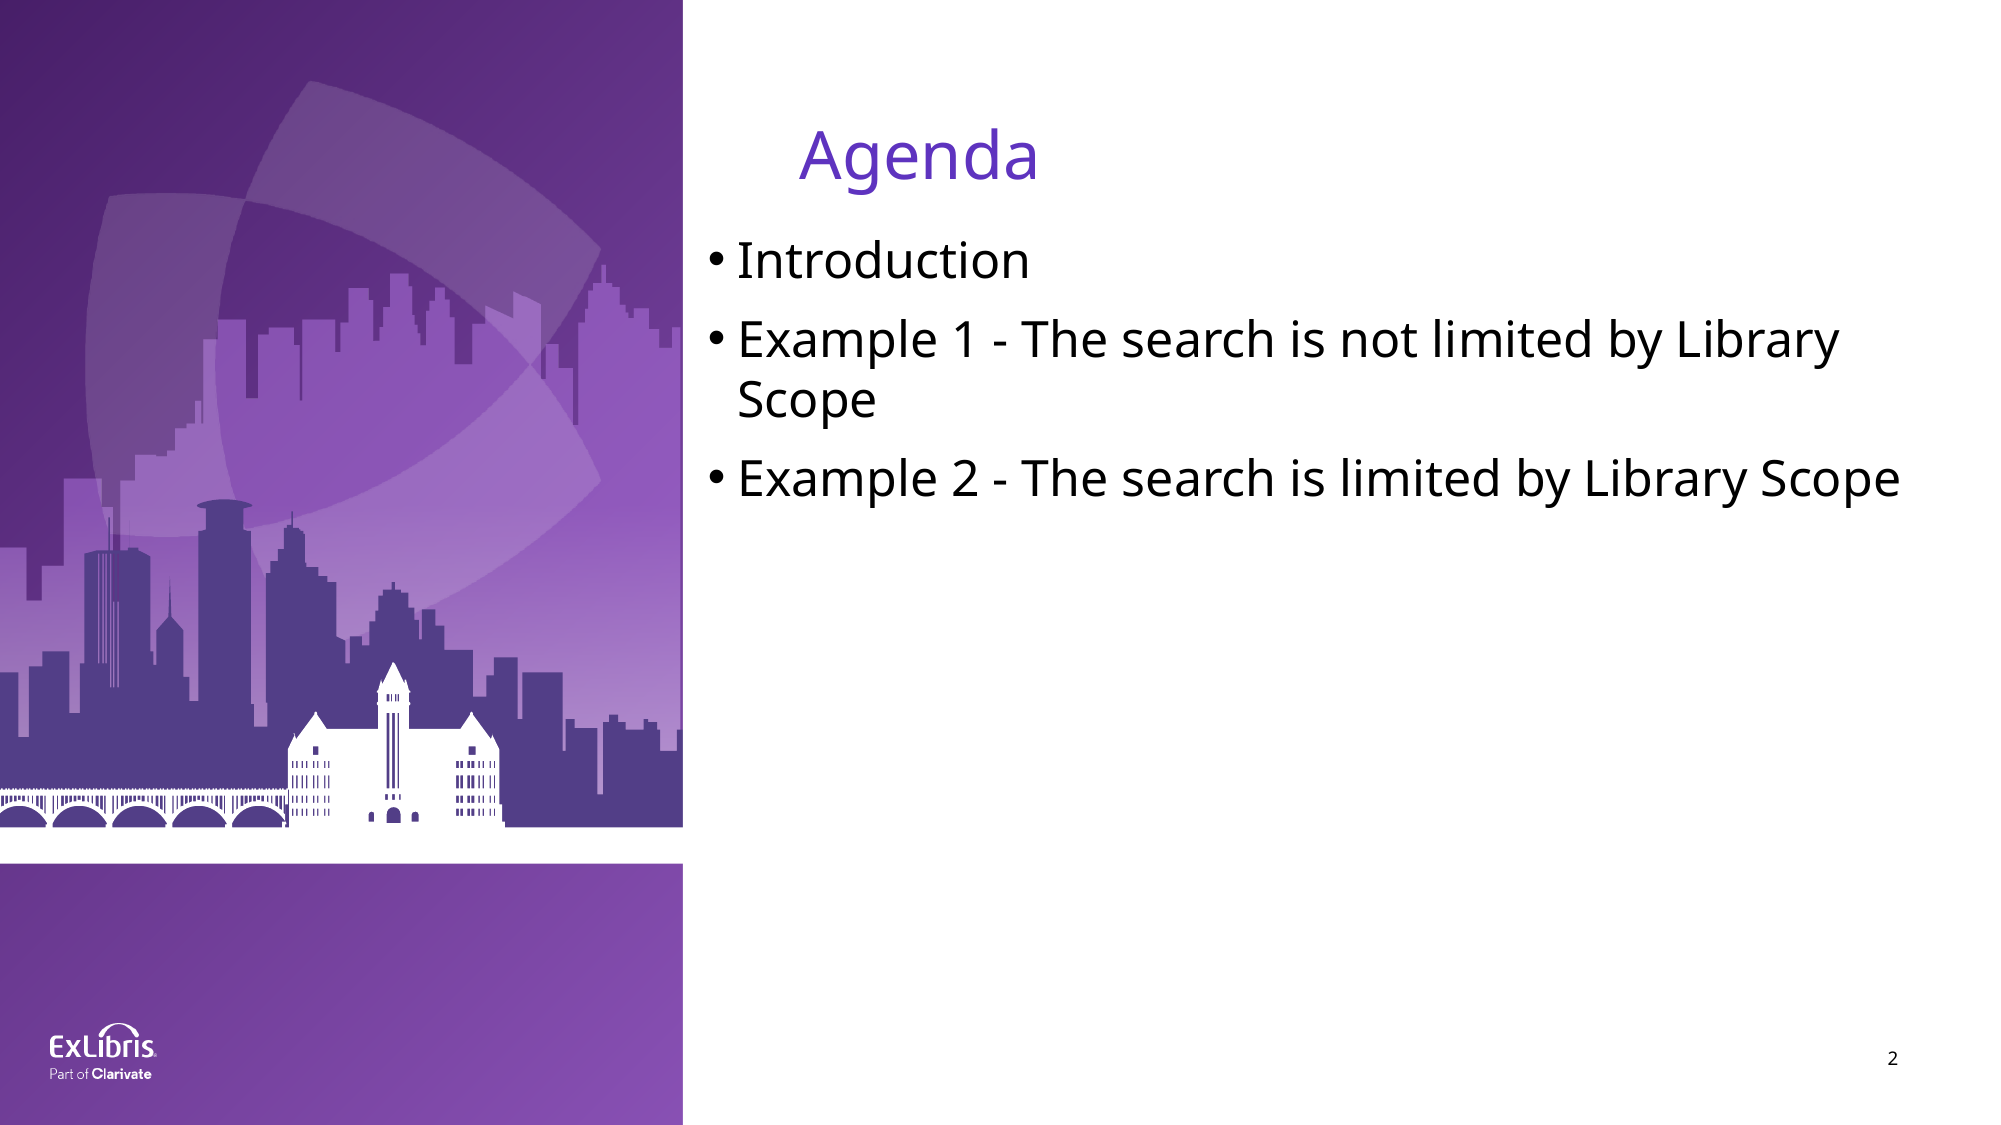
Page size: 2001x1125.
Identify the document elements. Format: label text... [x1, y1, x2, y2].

picture [0, 246, 681, 794]
picture [50, 1023, 169, 1091]
list Agenda [799, 122, 1923, 208]
list Introduction Example 1 - The search is not limited by Library Scope Example 2 - The search is limited by Library Scope [707, 228, 1971, 870]
slide_number 2 [1887, 1041, 1923, 1077]
